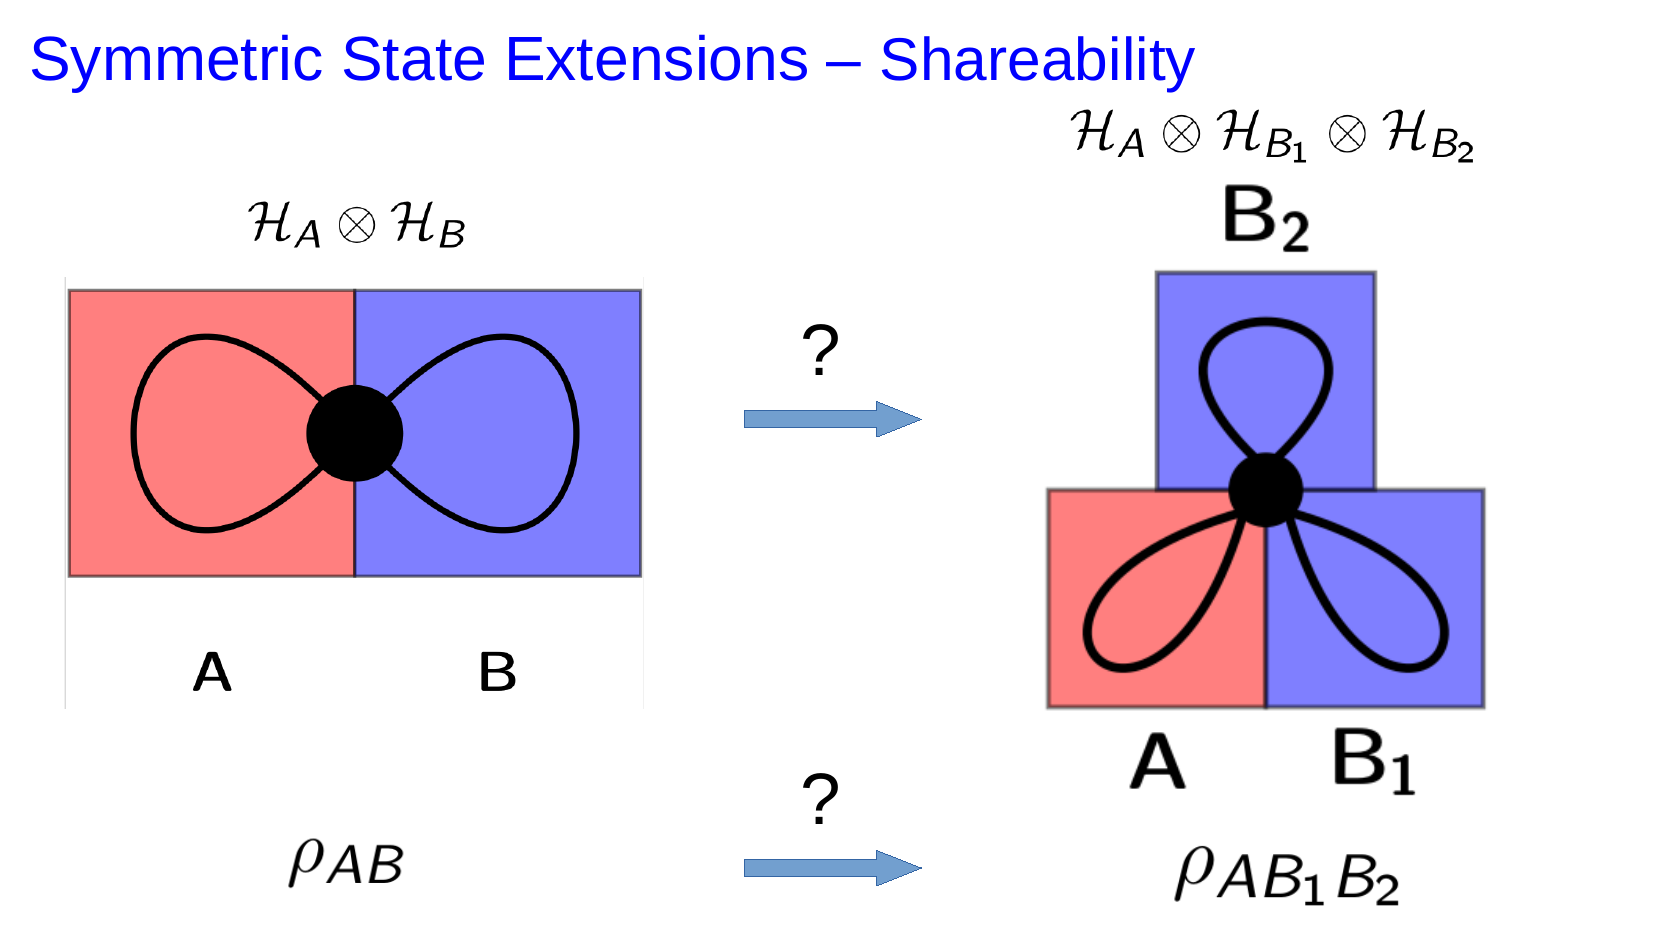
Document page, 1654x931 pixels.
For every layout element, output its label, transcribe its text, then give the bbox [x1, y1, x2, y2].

picture [63, 277, 644, 710]
text_box Symmetric State Extensions – Shareability [29, 0, 1648, 142]
text_box [744, 850, 922, 886]
text_box ? [785, 295, 868, 392]
text_box [744, 401, 922, 437]
text_box ? [785, 744, 868, 841]
picture [1003, 94, 1539, 931]
picture [233, 177, 473, 266]
picture [271, 818, 430, 916]
